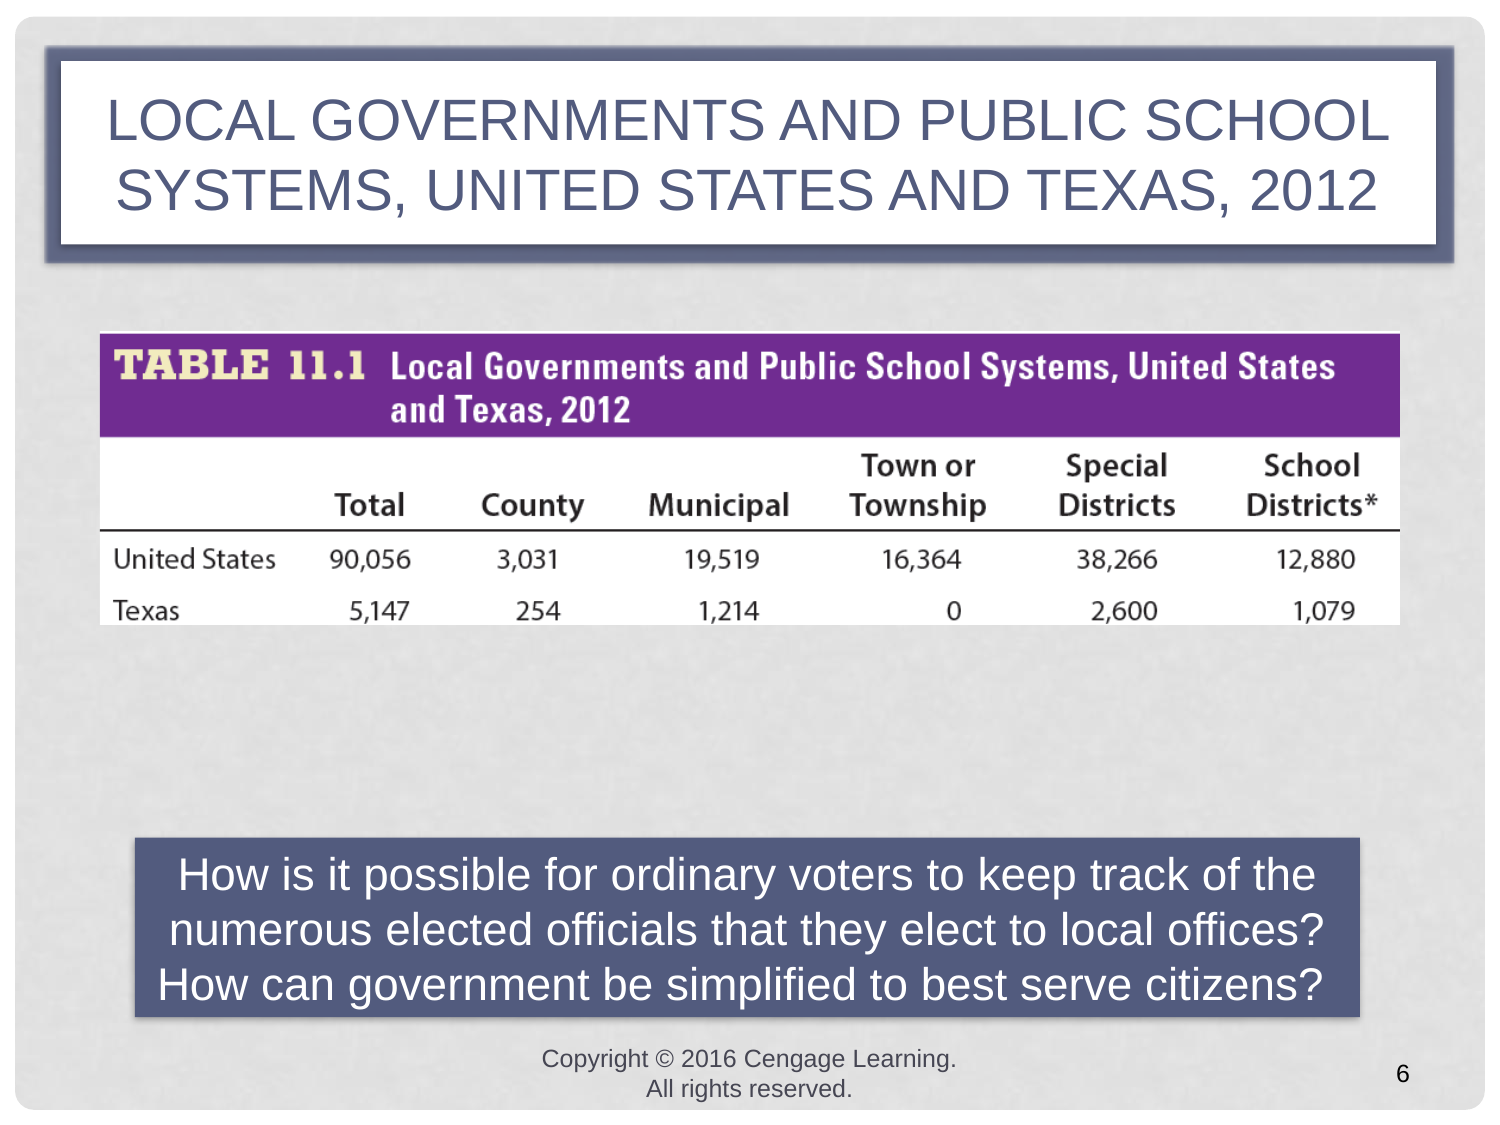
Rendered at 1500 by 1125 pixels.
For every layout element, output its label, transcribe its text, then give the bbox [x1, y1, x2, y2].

title Local Governments and Public School Systems, United States And Texas, 2012 [69, 66, 1425, 238]
slide_number 6 [1074, 1042, 1425, 1103]
footer Copyright © 2016 Cengage Learning. All rights reserved. [512, 1042, 988, 1103]
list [99, 331, 1401, 626]
picture [15, 16, 1485, 1110]
text_box How is it possible for ordinary voters to keep track of the numerous elected officials that they elect to local offices? How can government be simplified to best serve citizens? [134, 837, 1360, 1018]
